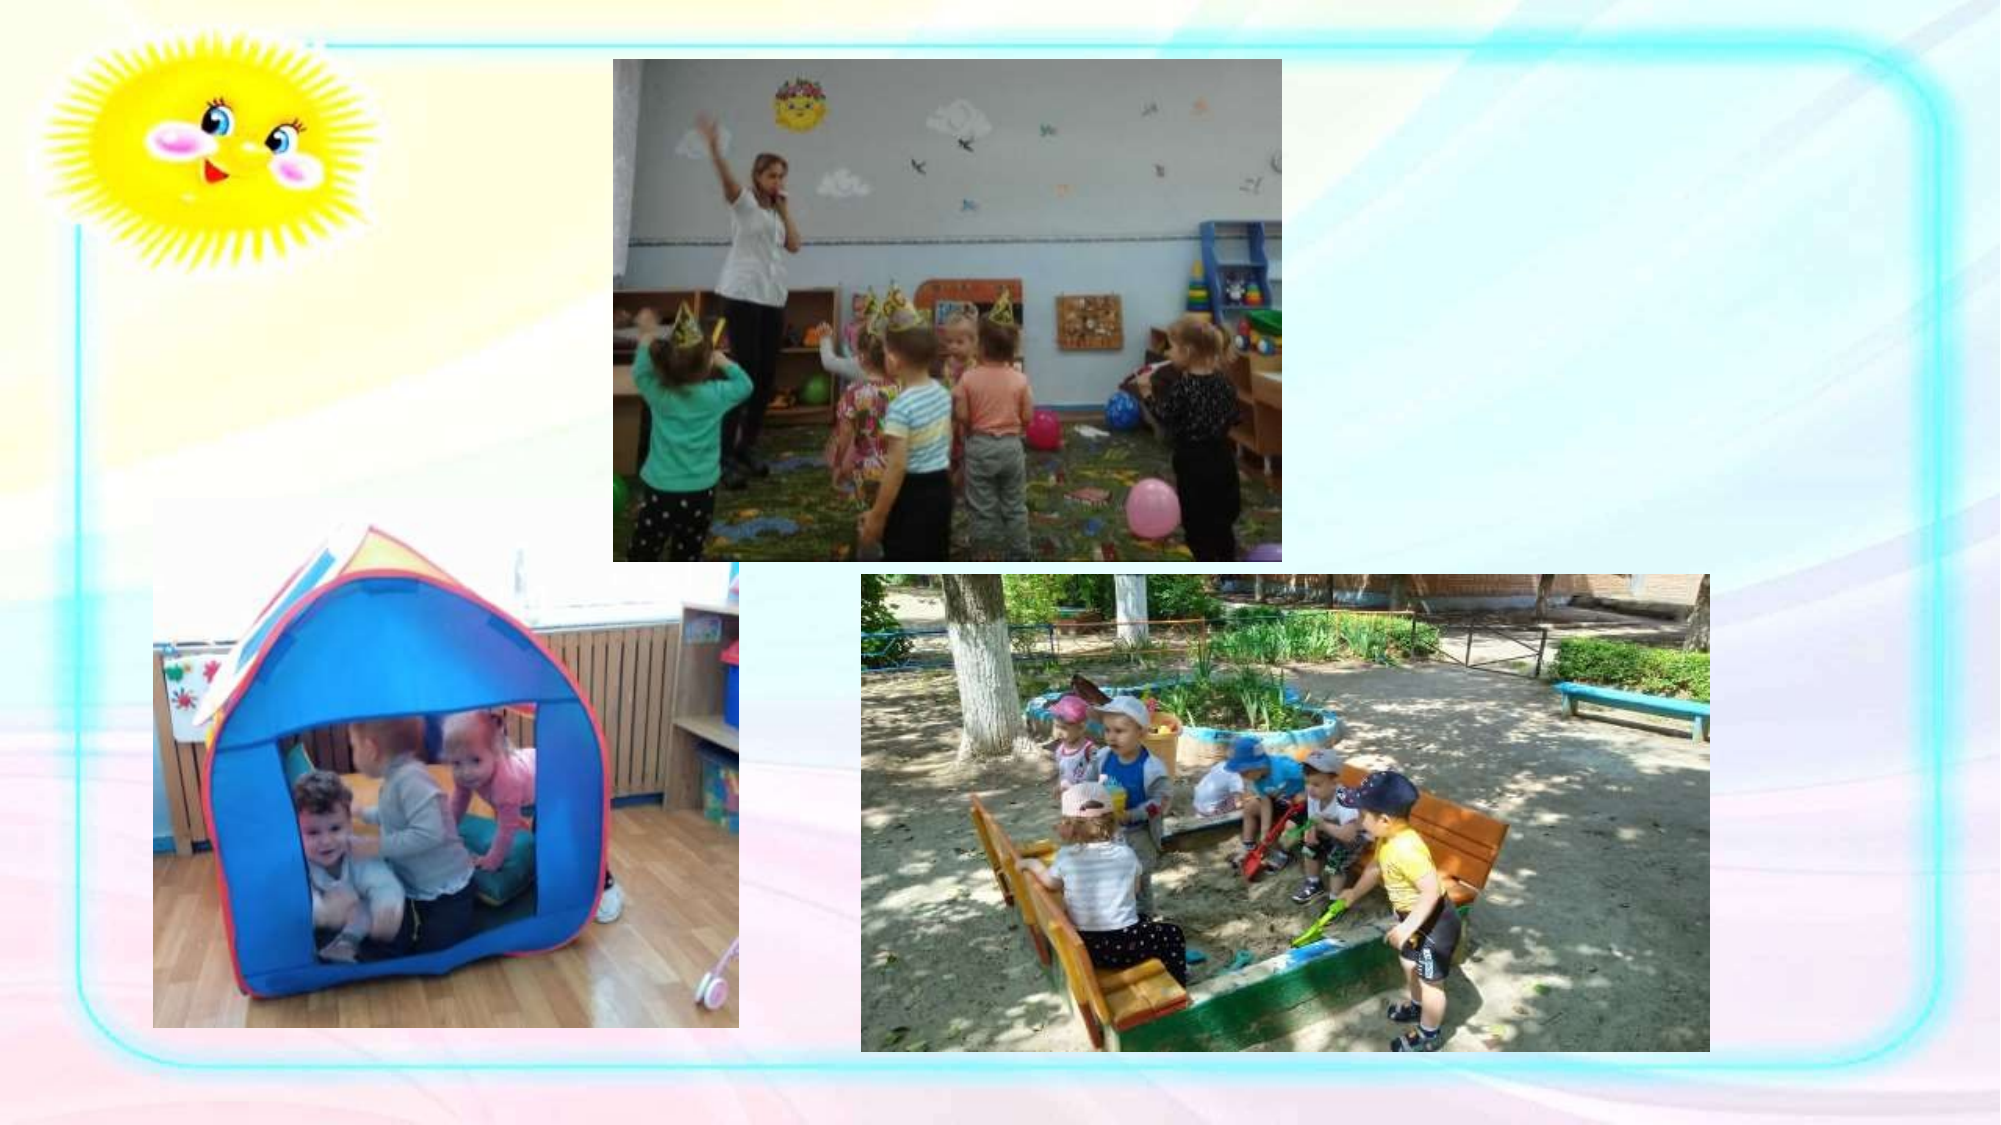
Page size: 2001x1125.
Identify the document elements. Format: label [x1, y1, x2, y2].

text_box [0, 0, 2000, 1125]
